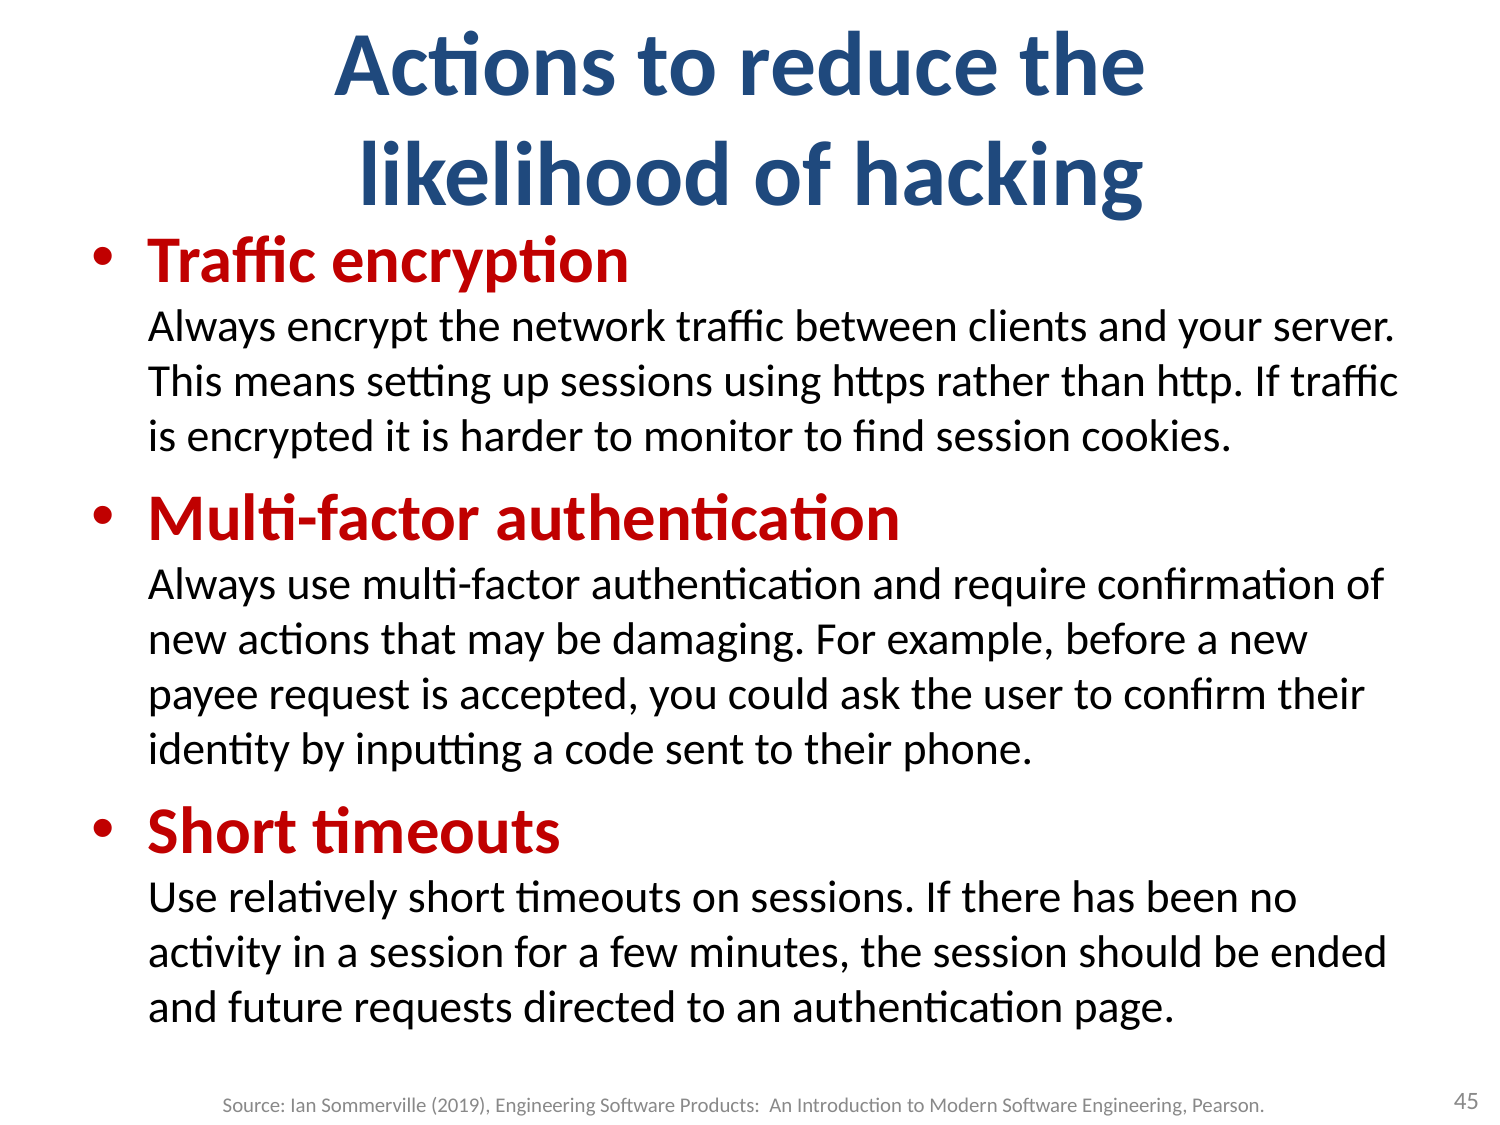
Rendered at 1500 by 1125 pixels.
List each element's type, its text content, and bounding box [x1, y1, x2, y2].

footer Source: Ian Sommerville (2019), Engineering Software Products: An Introduction to Modern Software Engineering, Pearson. [100, 1082, 1388, 1125]
list Traffic encryption Always encrypt the network traffic between clients and your server. This means setting up sessions using https rather than http. If traffic is encrypted it is harder to monitor to find session cookies. Multi-factor authentication Always use multi-factor authentication and require confirmation of new actions that may be damaging. For example, before a new payee request is accepted, you could ask the user to confirm their identity by inputting a code sent to their phone. Short timeouts Use relatively short timeouts on sessions. If there has been no activity in a session for a few minutes, the session should be ended and future requests directed to an authentication page. [76, 209, 1427, 1070]
slide_number 45 [1144, 1069, 1495, 1125]
title Actions to reduce the likelihood of hacking [76, 19, 1427, 209]
